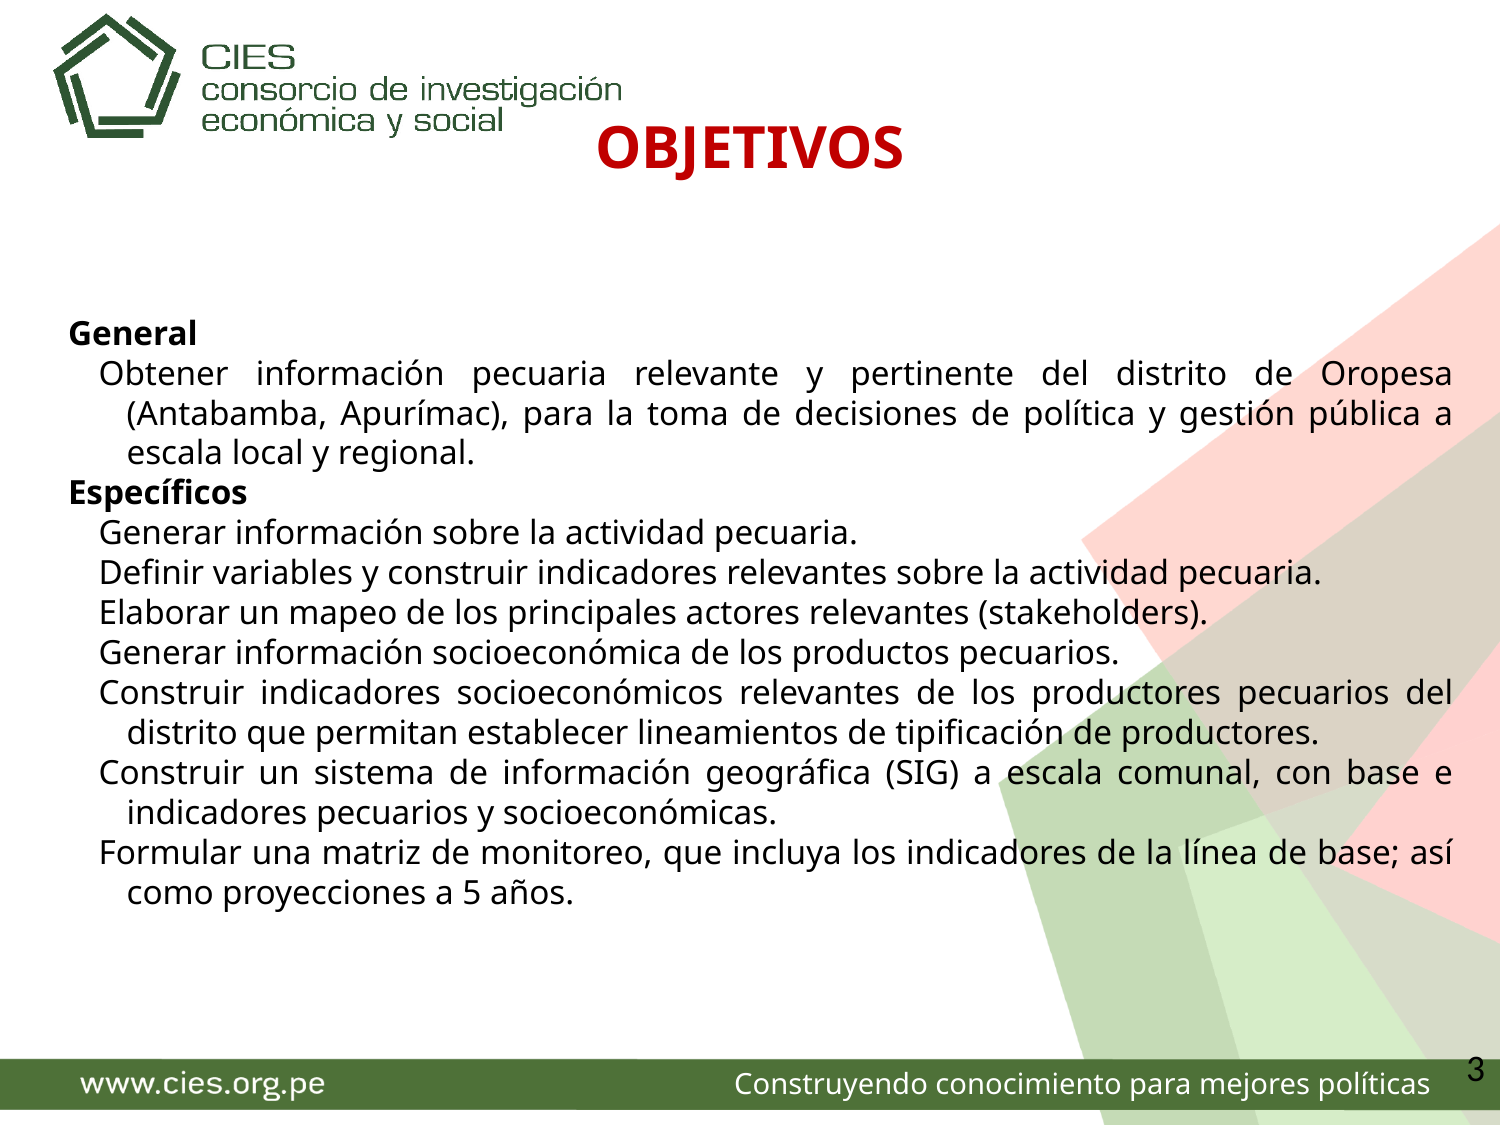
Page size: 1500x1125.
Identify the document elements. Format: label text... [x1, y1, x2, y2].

title OBJETIVOS [53, 43, 1447, 187]
picture [0, 208, 1500, 1125]
list General Obtener información pecuaria relevante y pertinente del distrito de Oropesa (Antabamba, Apurímac), para la toma de decisiones de política y gestión pública a escala local y regional. Específicos Generar información sobre la actividad pecuaria. Definir variables y construir indicadores relevantes sobre la actividad pecuaria. Elaborar un mapeo de los principales actores relevantes (stakeholders). Generar información socioeconómica de los productos pecuarios. Construir indicadores socioeconómicos relevantes de los productores pecuarios del distrito que permitan establecer lineamientos de tipificación de productores. Construir un sistema de información geográfica (SIG) a escala comunal, con base e indicadores pecuarios y socioeconómicas. Formular una matriz de monitoreo, que incluya los indicadores de la línea de base; así como proyecciones a 5 años. [53, 187, 1471, 1035]
picture [53, 13, 621, 43]
